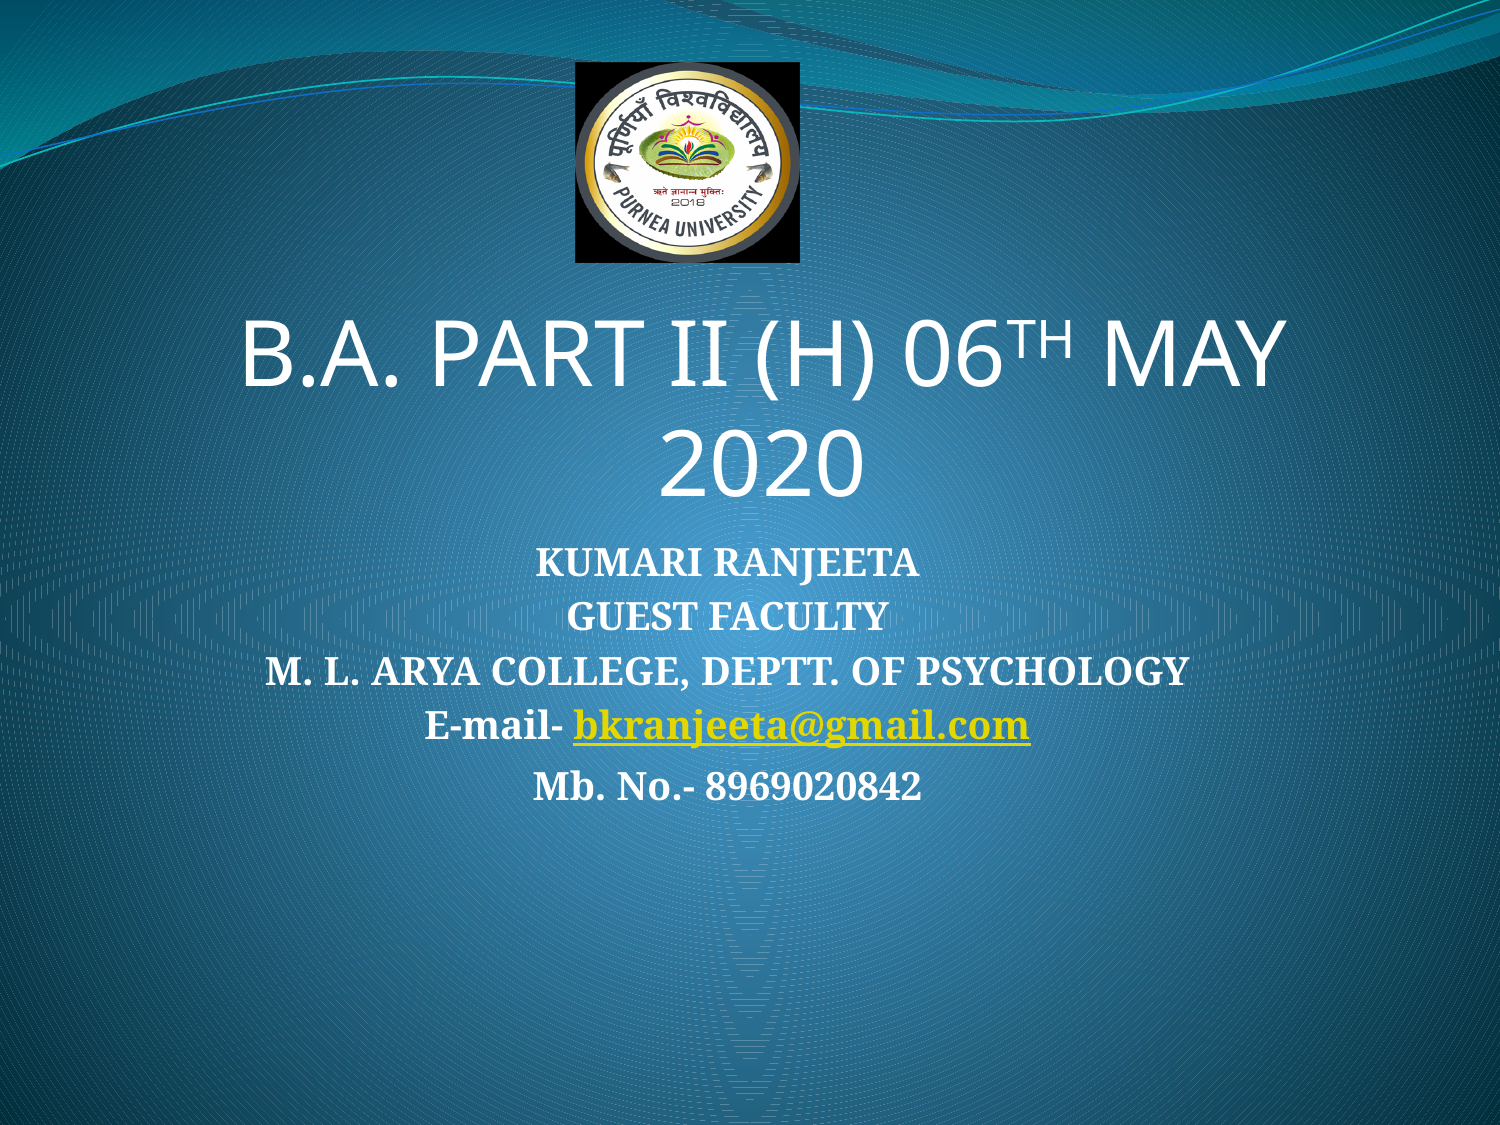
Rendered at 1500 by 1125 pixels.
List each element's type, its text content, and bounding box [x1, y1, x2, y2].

picture [574, 62, 801, 263]
subtitle KUMARI RANJEETA GUEST FACULTY M. L. ARYA COLLEGE, DEPTT. OF PSYCHOLOGY E-mail- bkranjeeta@gmail.com Mb. No.- 8969020842 [87, 529, 1376, 818]
text_box B.A. PART II (H) 06TH MAY 2020 [199, 287, 1325, 523]
title [150, 287, 1413, 538]
